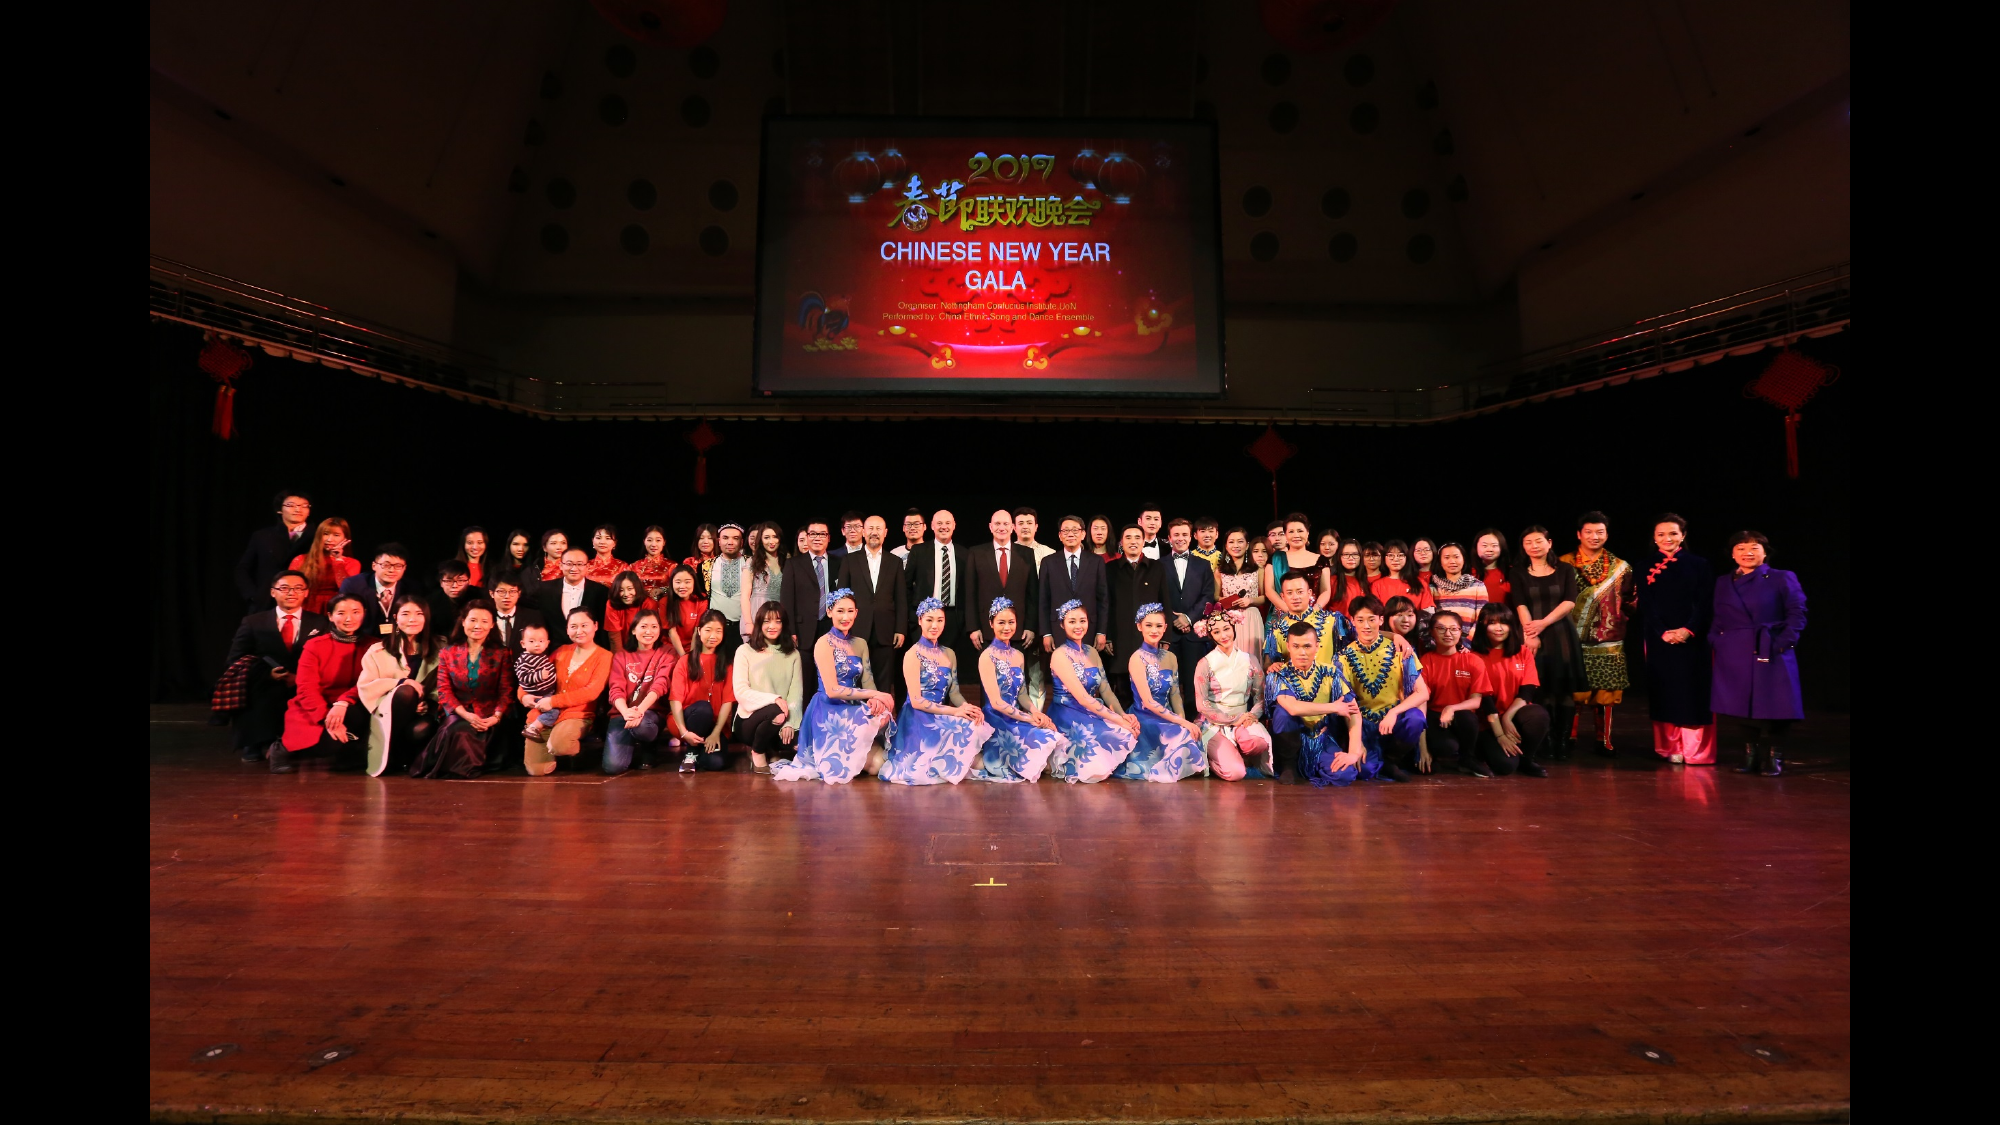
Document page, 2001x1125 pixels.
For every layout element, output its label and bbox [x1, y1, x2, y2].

picture [150, 0, 1850, 1125]
